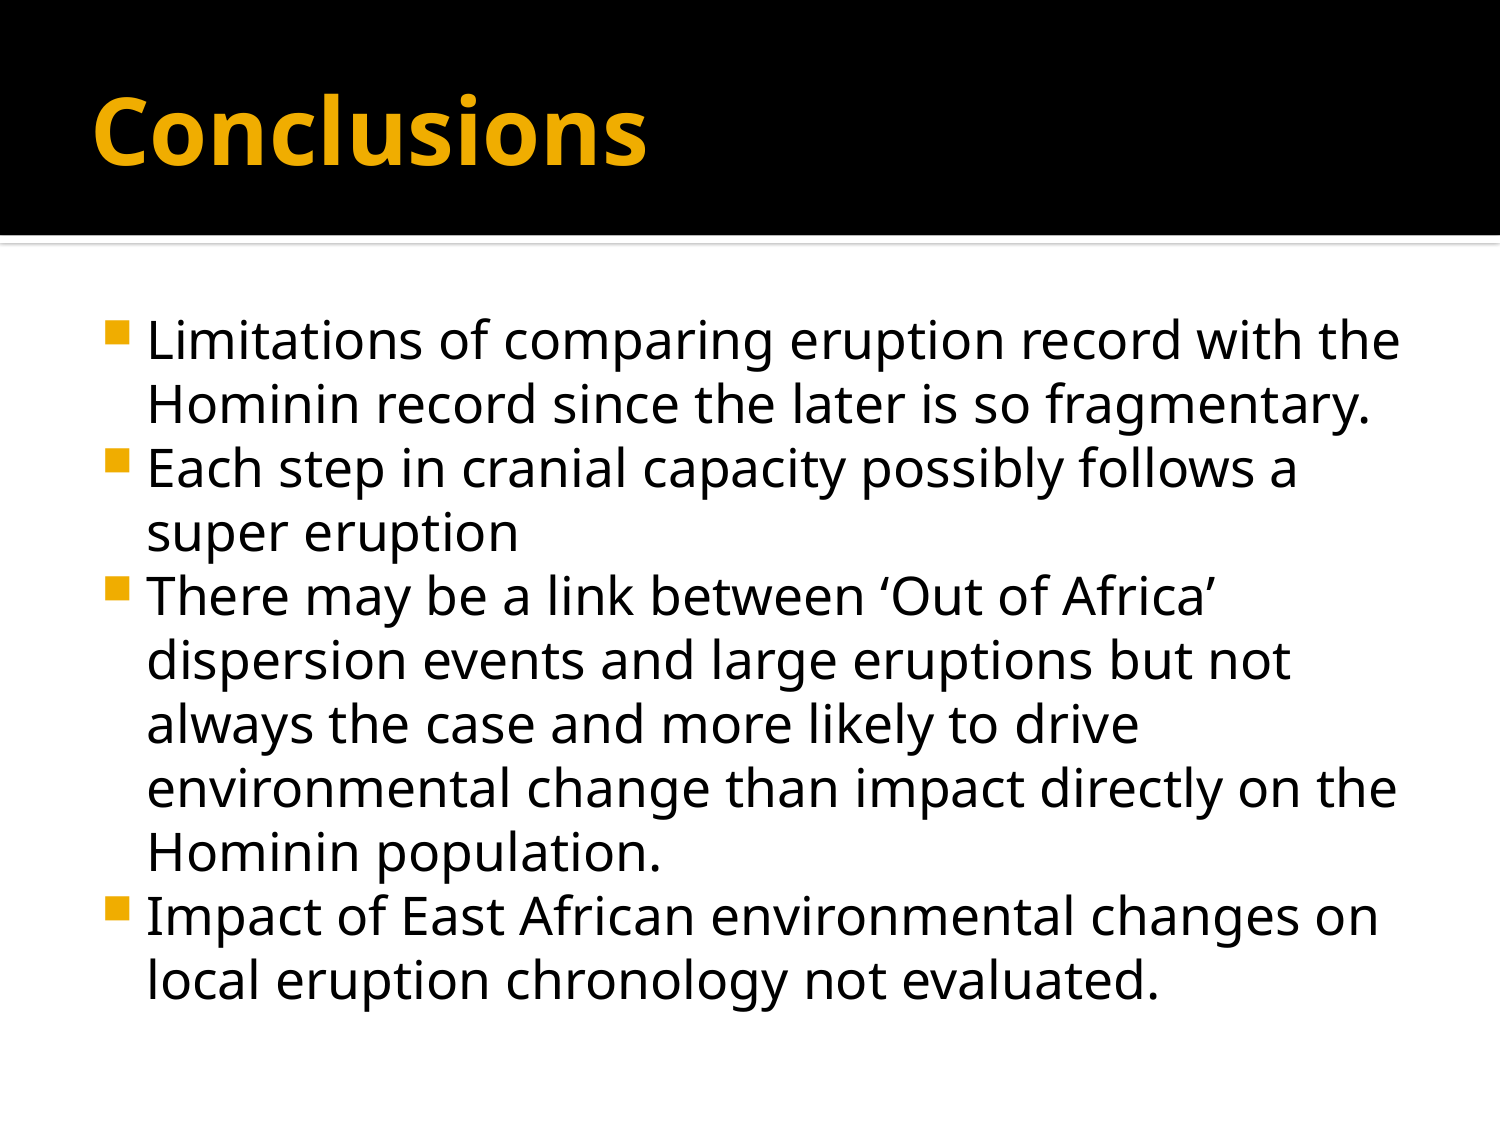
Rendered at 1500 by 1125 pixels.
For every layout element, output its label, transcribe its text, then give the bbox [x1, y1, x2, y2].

list Limitations of comparing eruption record with the Hominin record since the later is so fragmentary. Each step in cranial capacity possibly follows a super eruption There may be a link between ‘Out of Africa’ dispersion events and large eruptions but not always the case and more likely to drive environmental change than impact directly on the Hominin population. Impact of East African environmental changes on local eruption chronology not evaluated. [75, 291, 1425, 1050]
title Conclusions [75, 25, 1425, 231]
